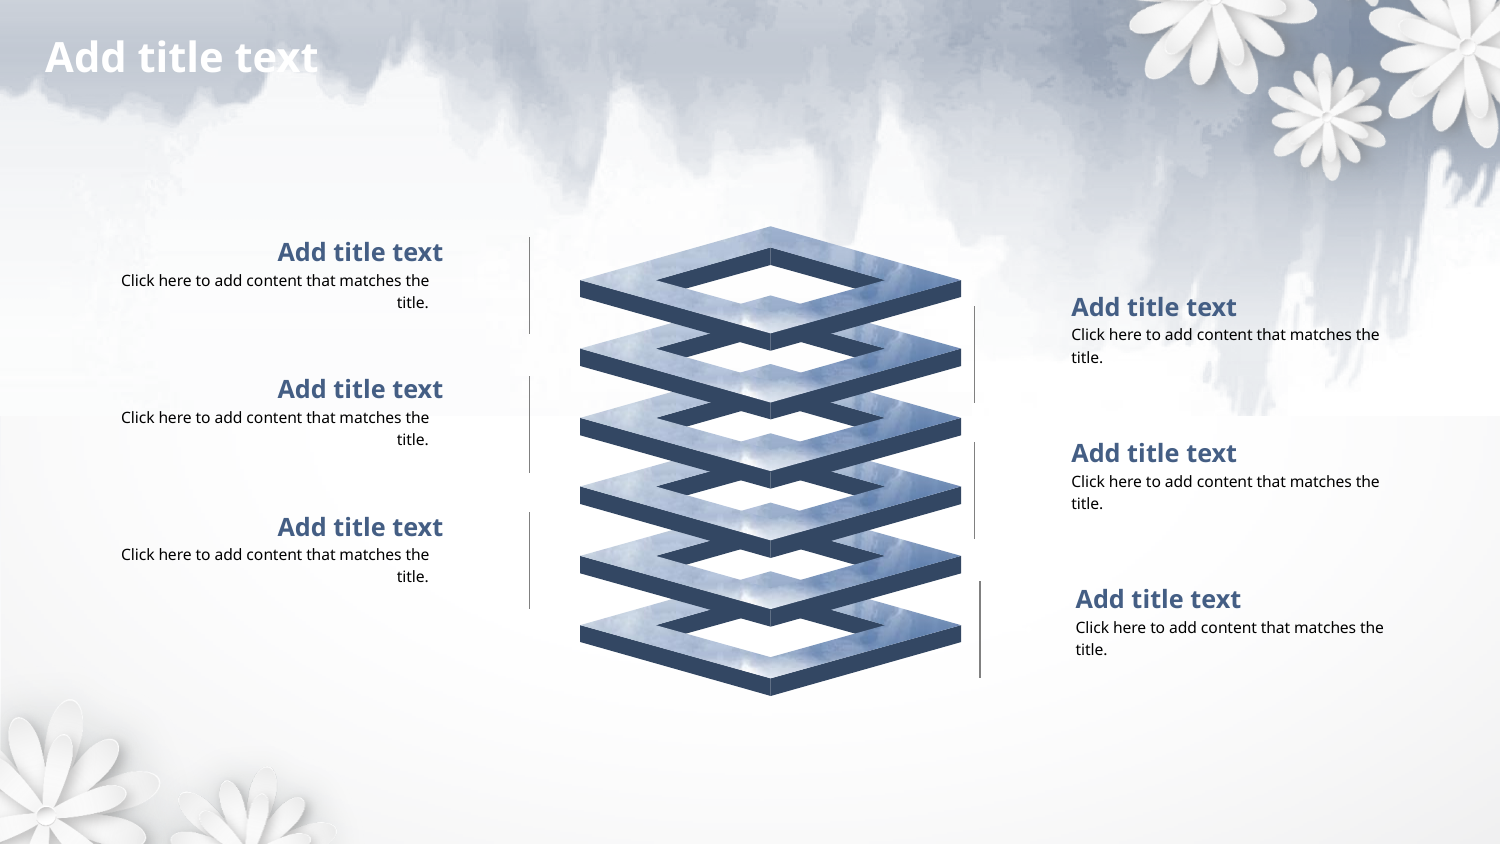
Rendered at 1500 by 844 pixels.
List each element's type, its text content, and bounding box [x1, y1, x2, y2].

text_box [88, 225, 1417, 697]
picture [0, 646, 385, 844]
picture [1041, 0, 1500, 264]
text_box Add title text [0, 20, 394, 91]
